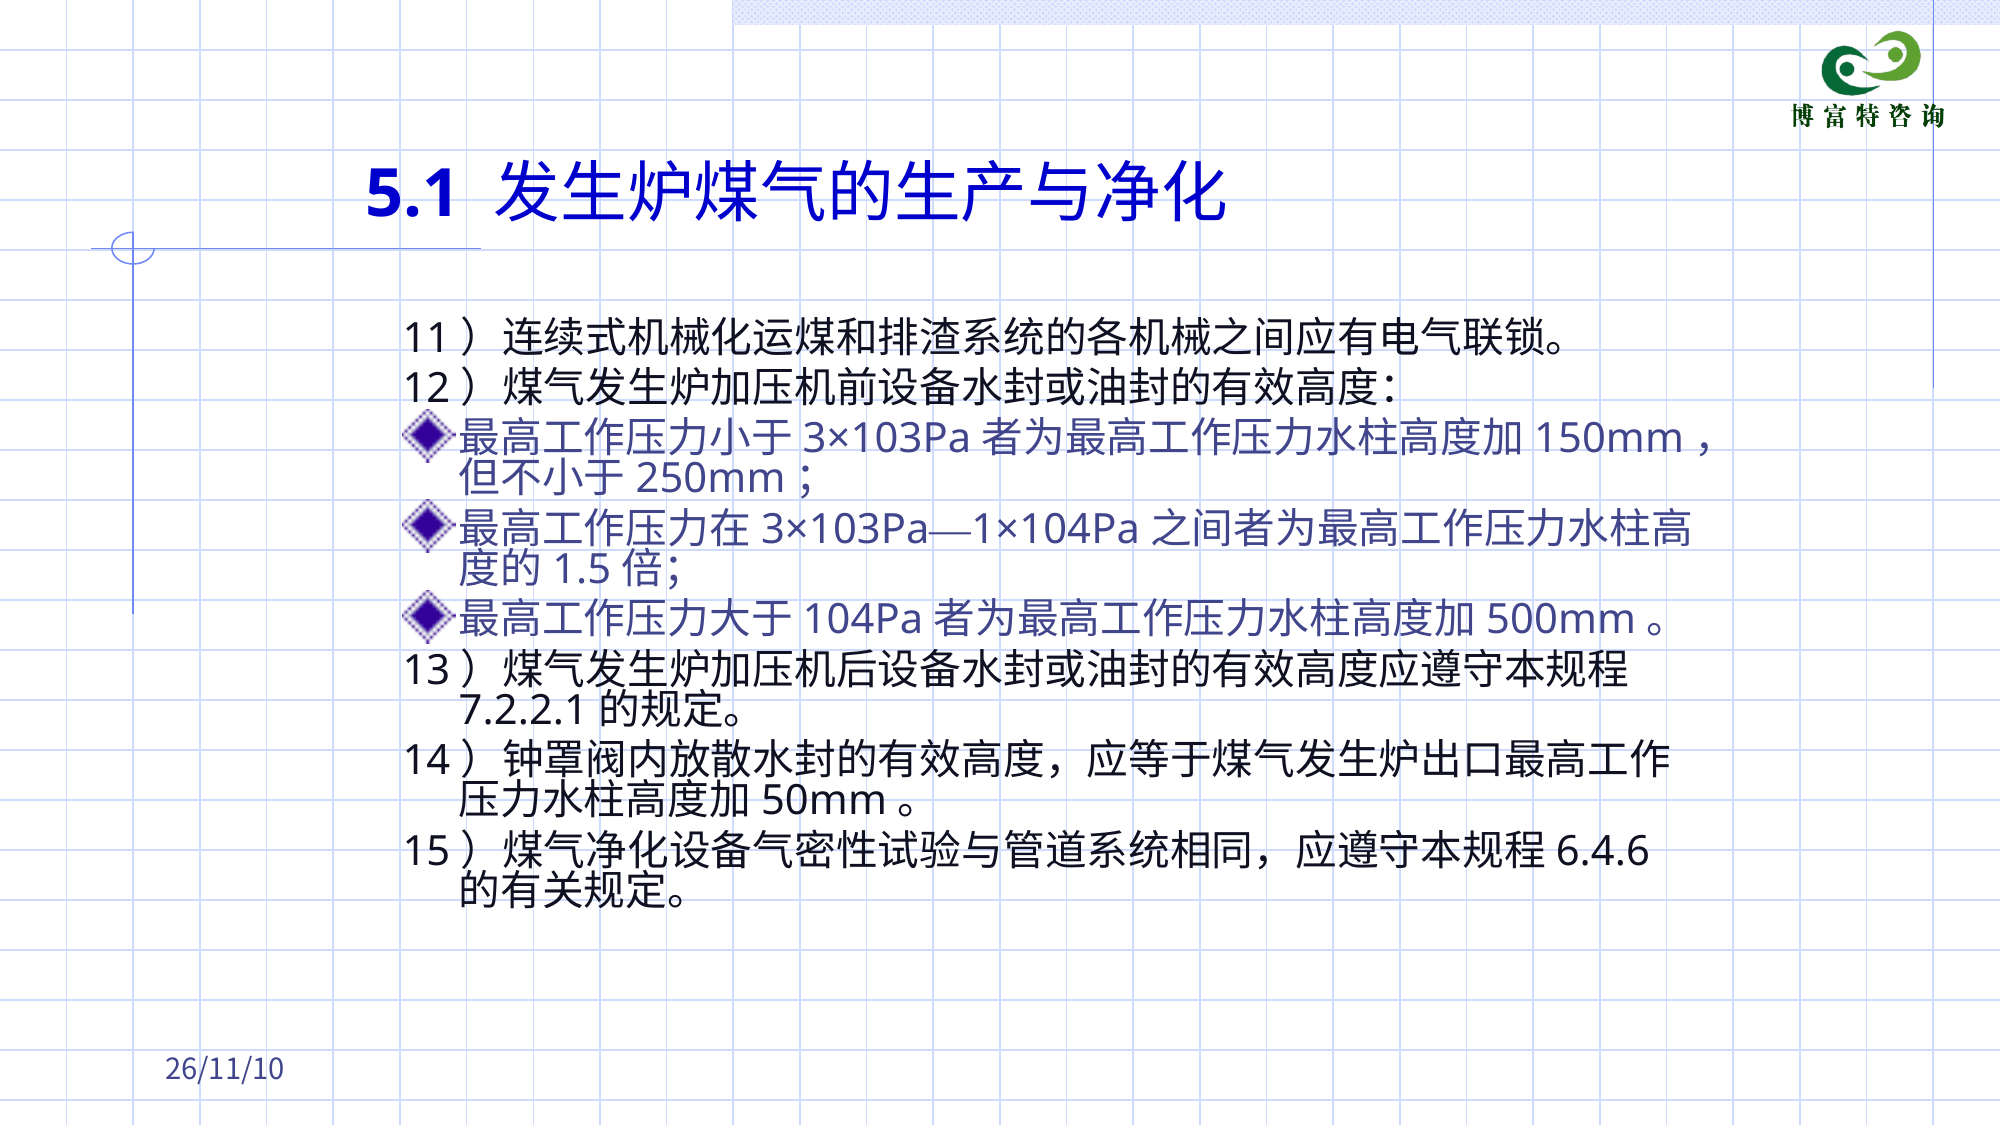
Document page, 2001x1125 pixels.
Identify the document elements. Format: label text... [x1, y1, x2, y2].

title 5.1 发生炉煤气的生产与净化 [350, 148, 1625, 238]
text_box 26/11/10 [149, 1024, 567, 1100]
picture [1772, 30, 1969, 131]
picture [402, 499, 456, 553]
picture [402, 409, 456, 463]
text_box 11）连续式机械化运煤和排渣系统的各机械之间应有电气联锁。 12）煤气发生炉加压机前设备水封或油封的有效高度： 最高工作压力小于3×103Pa者为最高工作压力水柱高度加150mm，但不小于250mm； 最高工作压力在3×103Pa—1×104Pa之间者为最高工作压力水柱高度的1.5倍； 最高工作压力大于104Pa者为最高工作压力水柱高度加500mm。 13）煤气发生炉加压机后设备水封或油封的有效高度应遵守本规程7.2.2.1的规定。 14）钟罩阀内放散水封的有效高度，应等于煤气发生炉出口最高工作压力水柱高度加50mm。 15）煤气净化设备气密性试验与管道系统相同，应遵守本规程6.4.6的有关规定。 [387, 312, 1709, 988]
picture [1935, 0, 2000, 25]
picture [402, 590, 456, 644]
picture [733, 0, 1932, 25]
